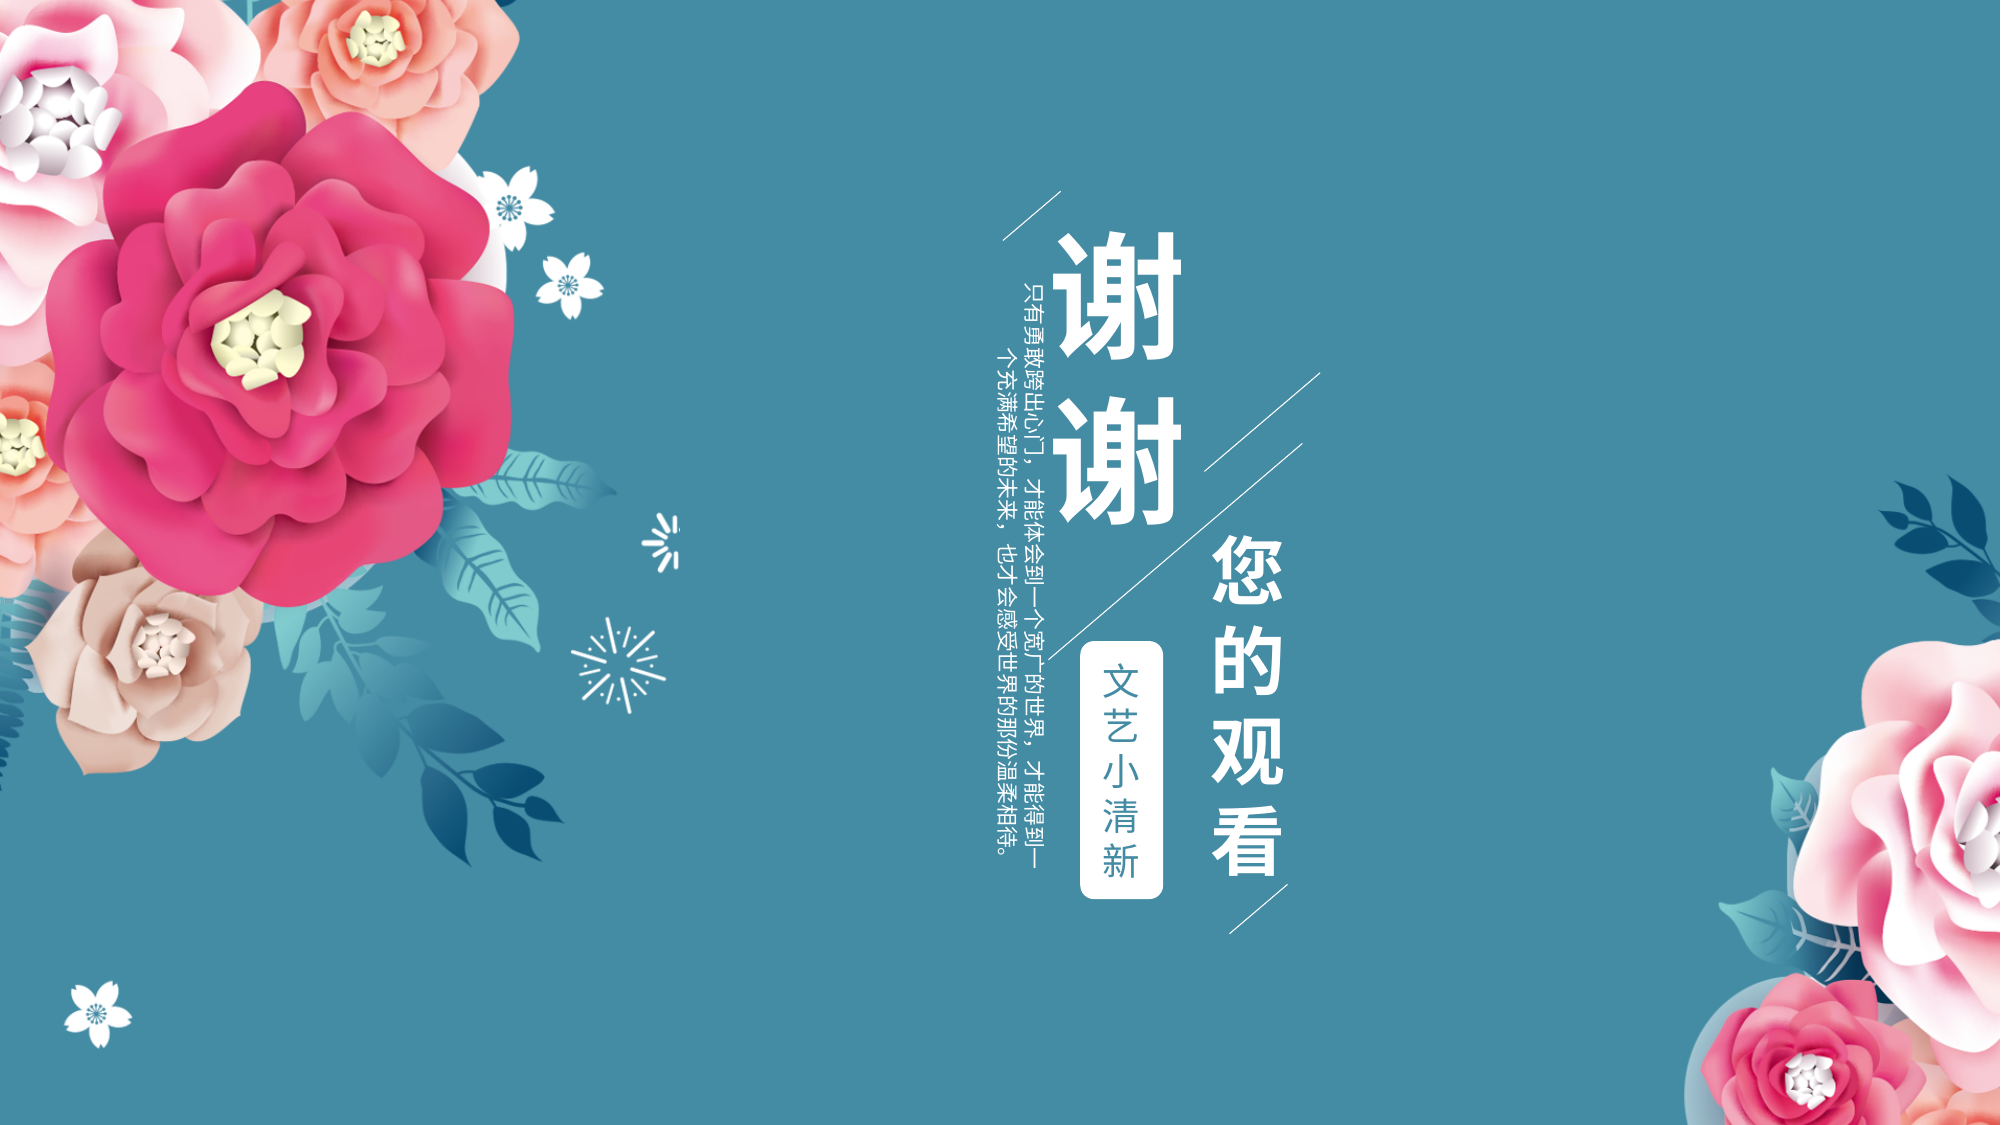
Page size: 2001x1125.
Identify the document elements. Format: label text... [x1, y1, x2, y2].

text_box 只有勇敢跨出心门，才能体会到一个宽广的世界，才能得到一个充满希望的未来，也才会感受世界的那份温柔相待。 [971, 253, 1056, 885]
text_box 您的观看 [1195, 660, 1279, 892]
picture [1608, 398, 2000, 1125]
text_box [1048, 443, 1303, 660]
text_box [1002, 191, 1061, 241]
text_box 文艺小清新 [1080, 660, 1164, 900]
picture [0, 0, 680, 1125]
text_box 谢谢 [1033, 203, 1216, 443]
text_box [1229, 884, 1288, 934]
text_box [1204, 372, 1321, 472]
